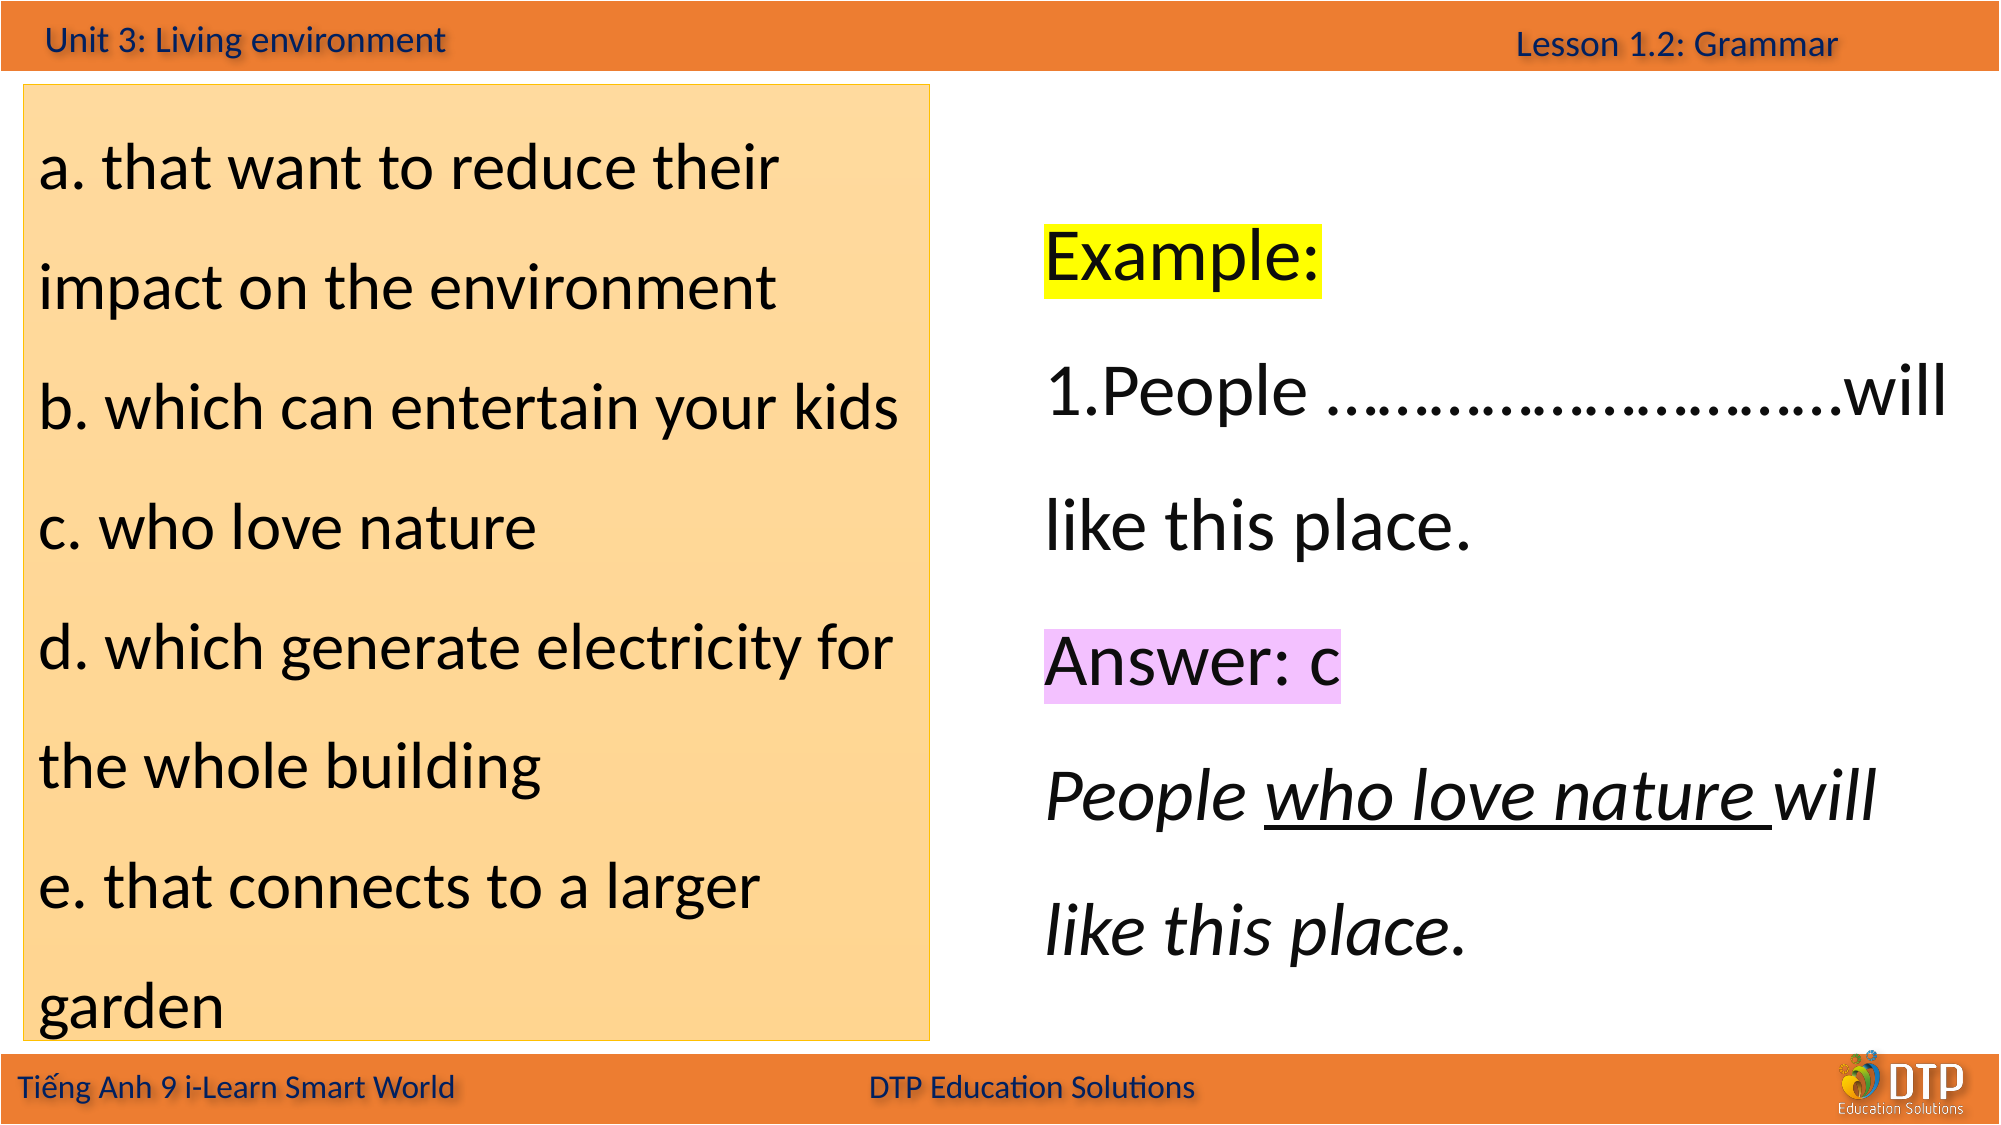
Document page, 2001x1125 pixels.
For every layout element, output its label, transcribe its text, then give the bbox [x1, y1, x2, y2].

text_box a. that want to reduce their impact on the environment b. which can entertain your kids c. who love nature d. which generate electricity for the whole building e. that connects to a larger garden [23, 84, 930, 1041]
text_box Example: People …………………………will like this place. Answer: c People who love nature will like this place. [1029, 152, 1990, 978]
picture [1839, 1050, 1963, 1114]
